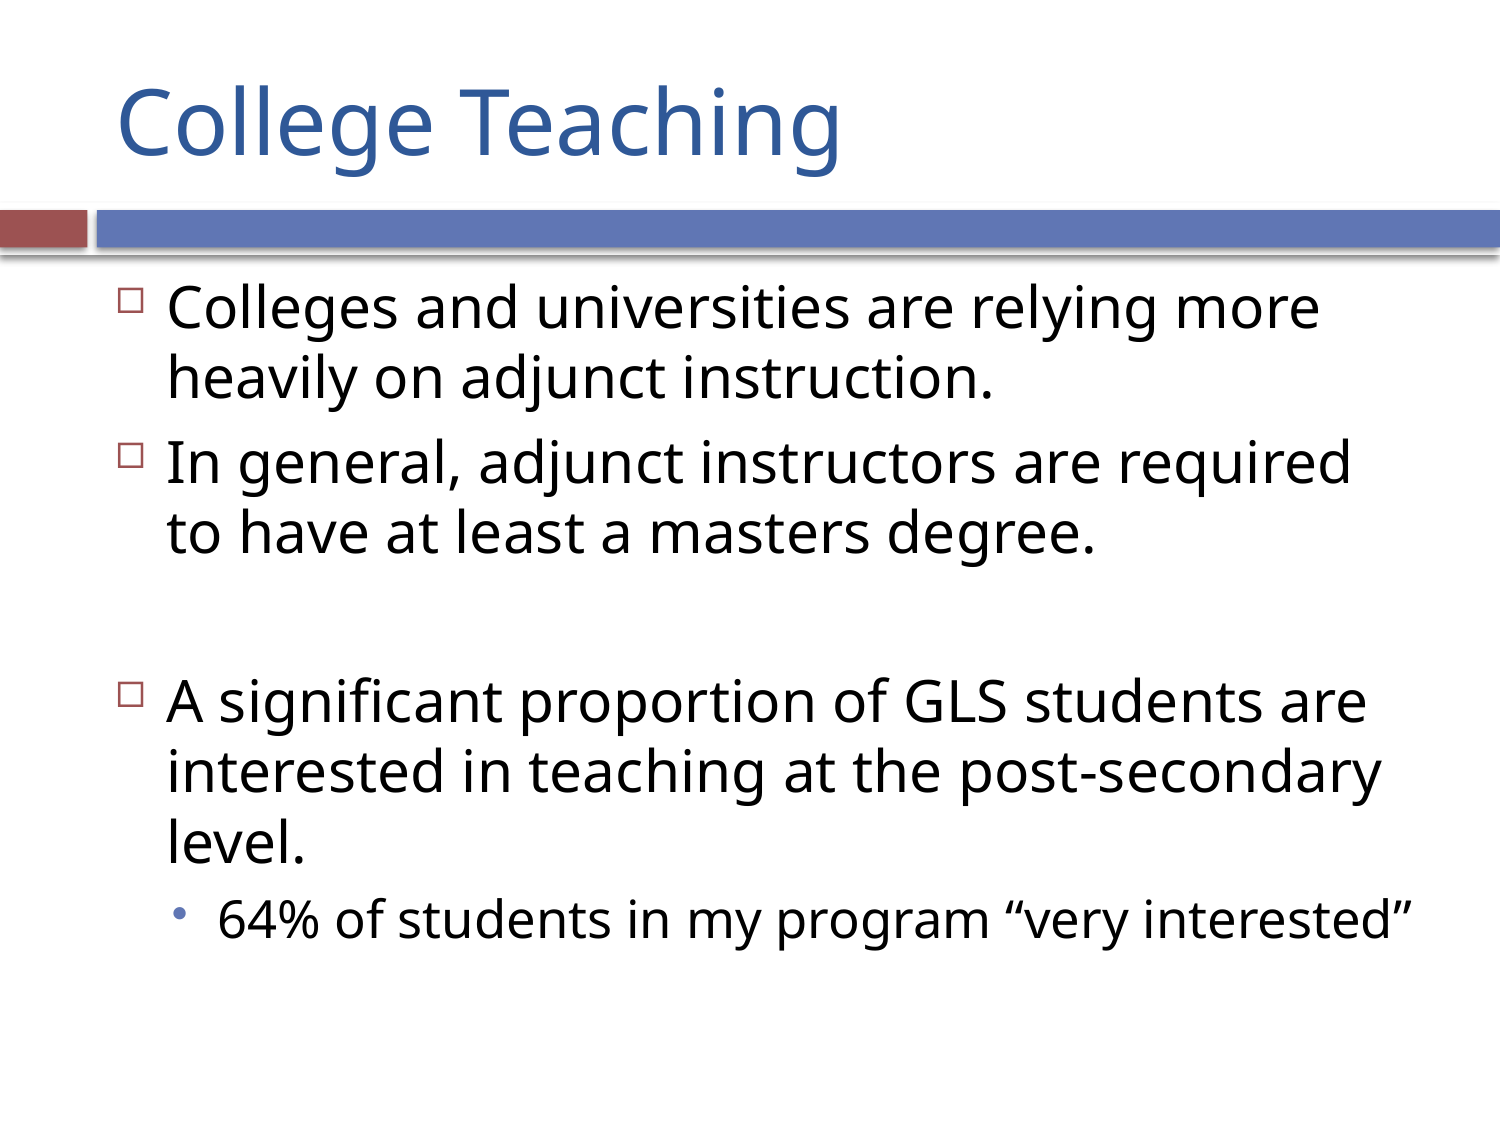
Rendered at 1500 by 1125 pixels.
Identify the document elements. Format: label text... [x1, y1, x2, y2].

title College Teaching [100, 37, 1438, 200]
list Colleges and universities are relying more heavily on adjunct instruction. In general, adjunct instructors are required to have at least a masters degree. A significant proportion of GLS students are interested in teaching at the post-secondary level. 64% of students in my program “very interested” [100, 262, 1438, 1000]
